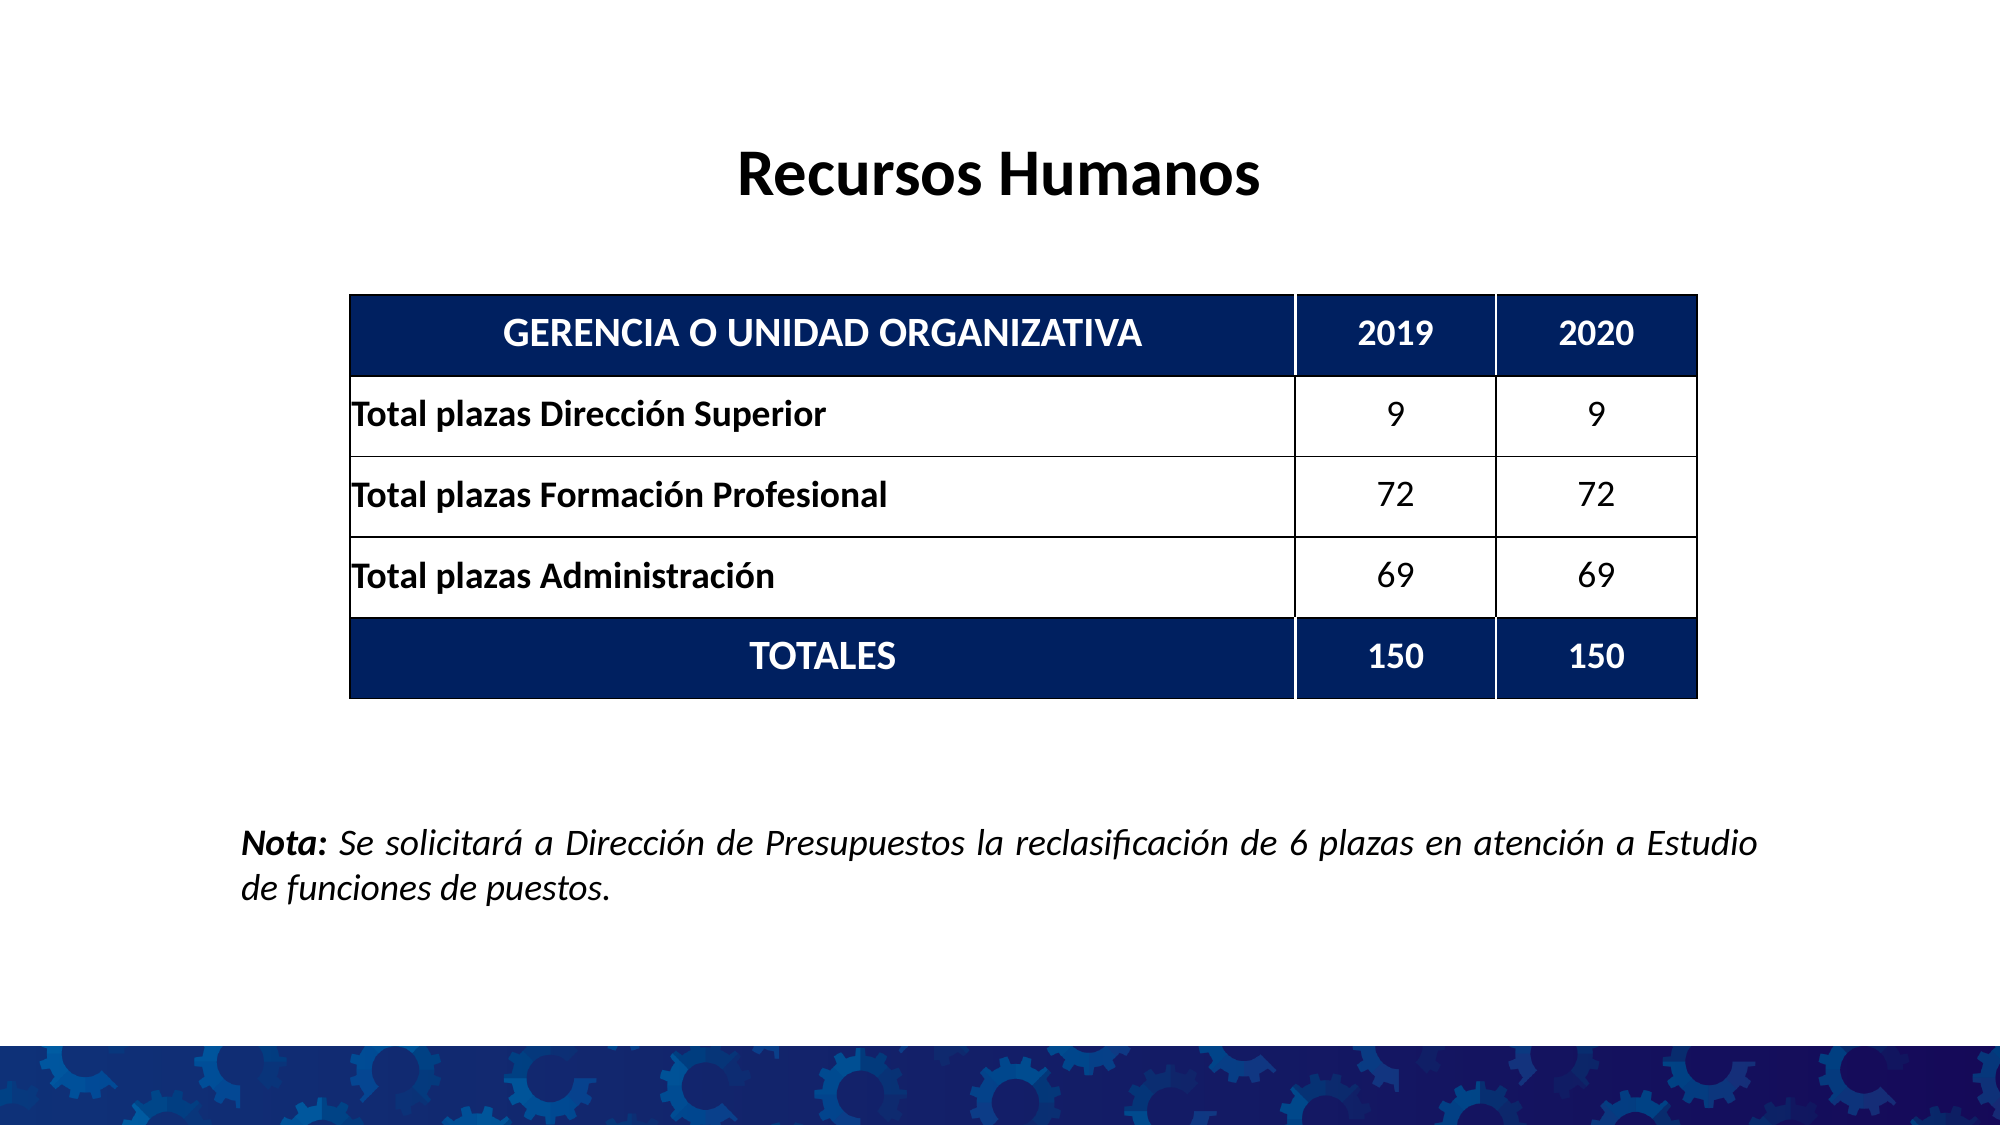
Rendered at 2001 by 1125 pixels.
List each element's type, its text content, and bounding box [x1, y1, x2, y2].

table_cell 69 [1296, 538, 1495, 617]
table_cell 9 [1497, 377, 1696, 456]
table_cell 9 [1296, 377, 1495, 456]
table_cell 69 [1497, 538, 1696, 617]
table_cell 72 [1296, 457, 1495, 536]
table_cell Total plazas Administración [351, 538, 1294, 617]
table_cell 150 [1297, 619, 1495, 698]
table_cell 150 [1497, 619, 1696, 698]
table_cell Total plazas Dirección Superior [351, 377, 1294, 456]
table_cell TOTALES [351, 619, 1294, 698]
table_header 2020 [1497, 296, 1696, 375]
table_header GERENCIA O UNIDAD ORGANIZATIVA [351, 296, 1294, 375]
table_cell 72 [1497, 457, 1696, 536]
table_cell Total plazas Formación Profesional [351, 457, 1294, 536]
text_box Recursos Humanos [249, 137, 1750, 197]
table_header 2019 [1297, 296, 1495, 375]
text_box Nota: Se solicitará a Dirección de Presupuestos la reclasificación de 6 plazas en atención a Estudio de funciones de puestos. [226, 810, 1774, 916]
picture [0, 1046, 2000, 1125]
